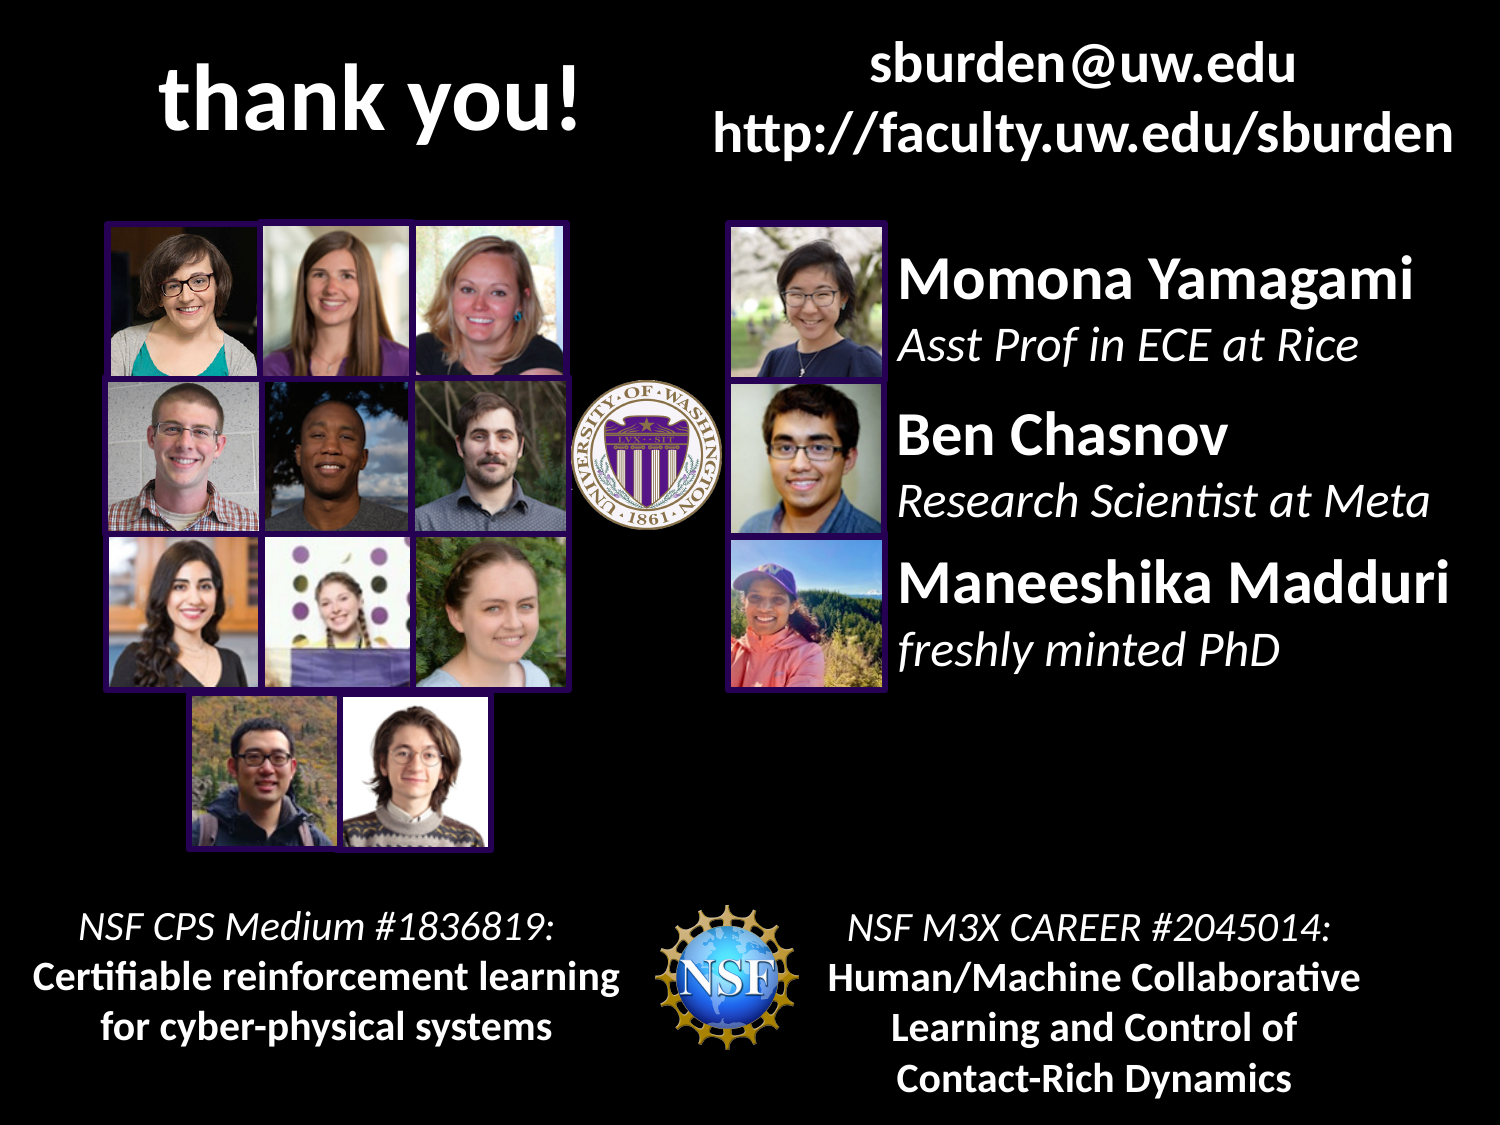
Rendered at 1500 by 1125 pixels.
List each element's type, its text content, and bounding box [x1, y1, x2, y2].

picture [108, 536, 259, 687]
picture [730, 226, 882, 378]
list thank you! [23, 41, 720, 159]
picture [571, 379, 722, 530]
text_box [730, 540, 1485, 688]
text_box NSF CPS Medium #1836819: Certifiable reinforcement learning for cyber-physical systems [0, 891, 654, 1060]
text_box NSF M3X CAREER #2045014: Human/Machine Collaborative Learning and Control of Contact-Rich Dynamics [800, 892, 1389, 1062]
text_box Momona Yamagami Asst Prof in ECE at Rice [885, 229, 1485, 379]
picture [264, 536, 567, 688]
picture [110, 227, 260, 377]
picture [415, 380, 567, 532]
text_box sburden@uw.edu http://faculty.uw.edu/sburden [682, 16, 1485, 165]
picture [413, 225, 564, 375]
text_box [730, 383, 1484, 534]
picture [108, 379, 409, 532]
picture [262, 225, 410, 377]
picture [191, 695, 489, 848]
picture [652, 902, 802, 1052]
